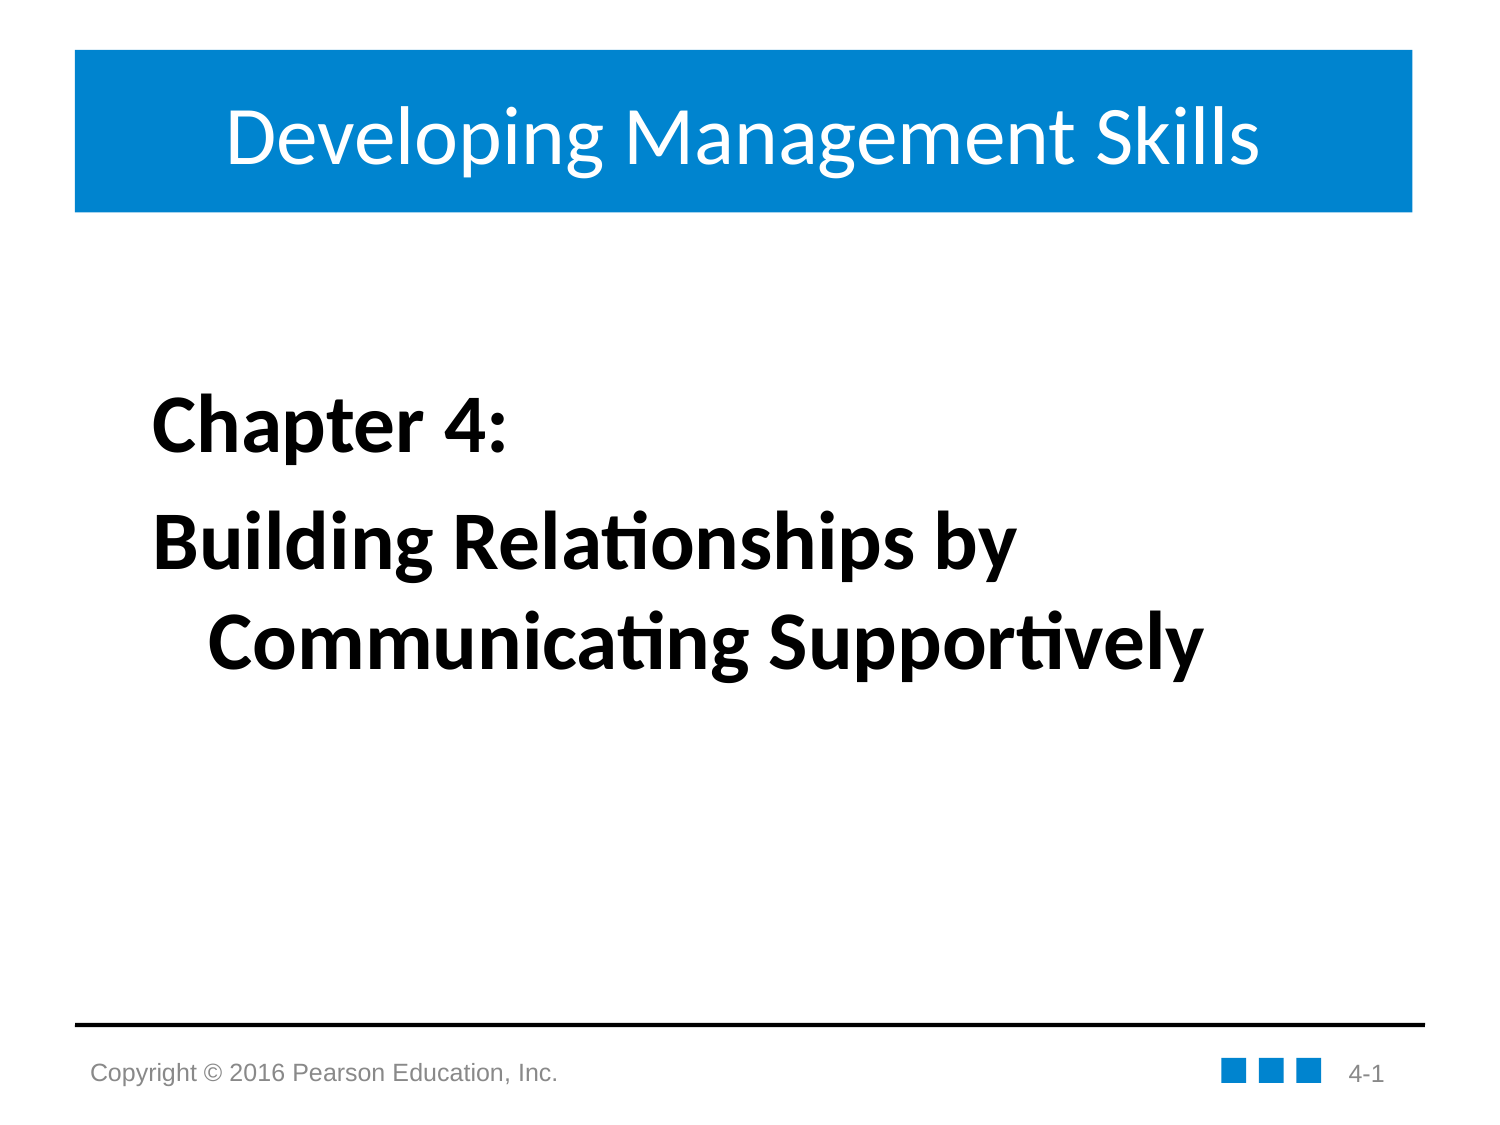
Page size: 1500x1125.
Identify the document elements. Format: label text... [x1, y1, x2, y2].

text_box 4-1 [1333, 1050, 1422, 1095]
text_box Developing Management Skills [74, 49, 1413, 213]
list Chapter 4: Building Relationships by Communicating Supportively [137, 362, 1350, 850]
text_box [1258, 1057, 1284, 1083]
text_box [1221, 1057, 1247, 1083]
text_box Copyright © 2016 Pearson Education, Inc. [75, 1055, 625, 1088]
text_box [1296, 1057, 1322, 1083]
